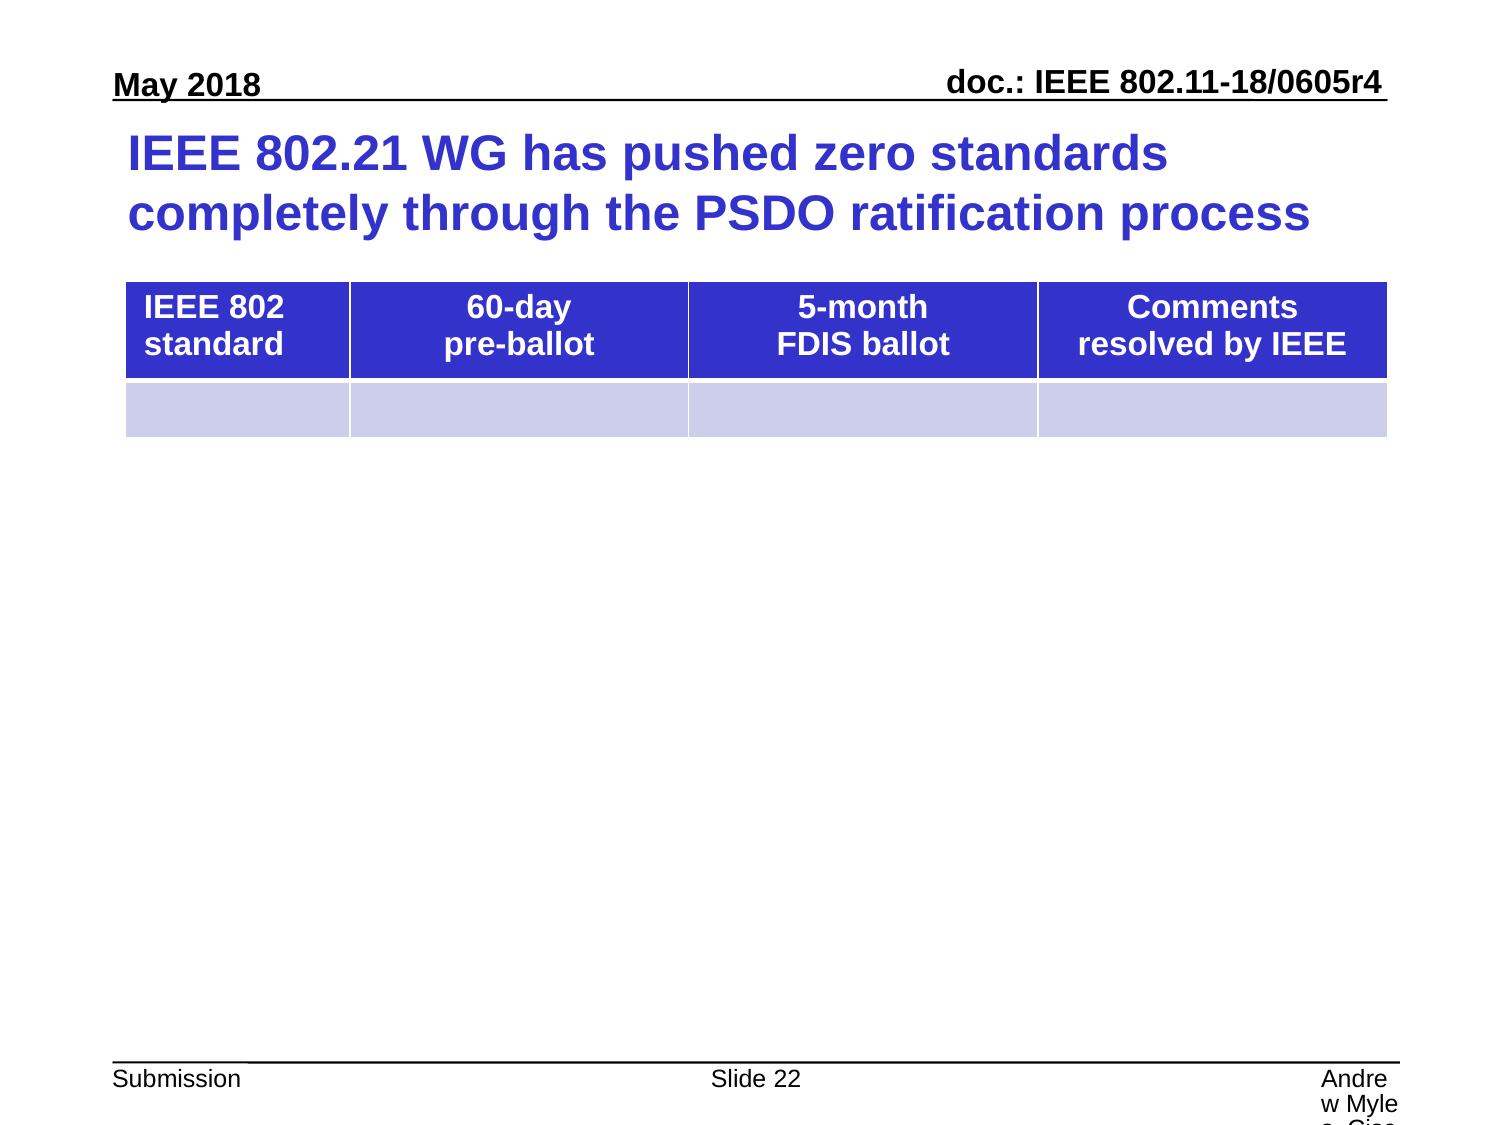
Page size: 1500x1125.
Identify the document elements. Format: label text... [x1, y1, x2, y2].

table_header Comments resolved by IEEE [1039, 282, 1387, 378]
table_header 5-month FDIS ballot [689, 282, 1037, 378]
table_cell [689, 383, 1037, 437]
table_cell [1039, 383, 1387, 437]
table_cell [351, 383, 688, 437]
footer Andrew Myles, Cisco [1320, 1061, 1402, 1093]
table_header IEEE 802 standard [126, 282, 349, 378]
table_header 60-day pre-ballot [351, 282, 688, 378]
table_cell [126, 383, 349, 437]
title IEEE 802.21 WG has pushed zero standards completely through the PSDO ratification process [112, 112, 1388, 288]
slide_number Slide 22 [709, 1061, 803, 1093]
